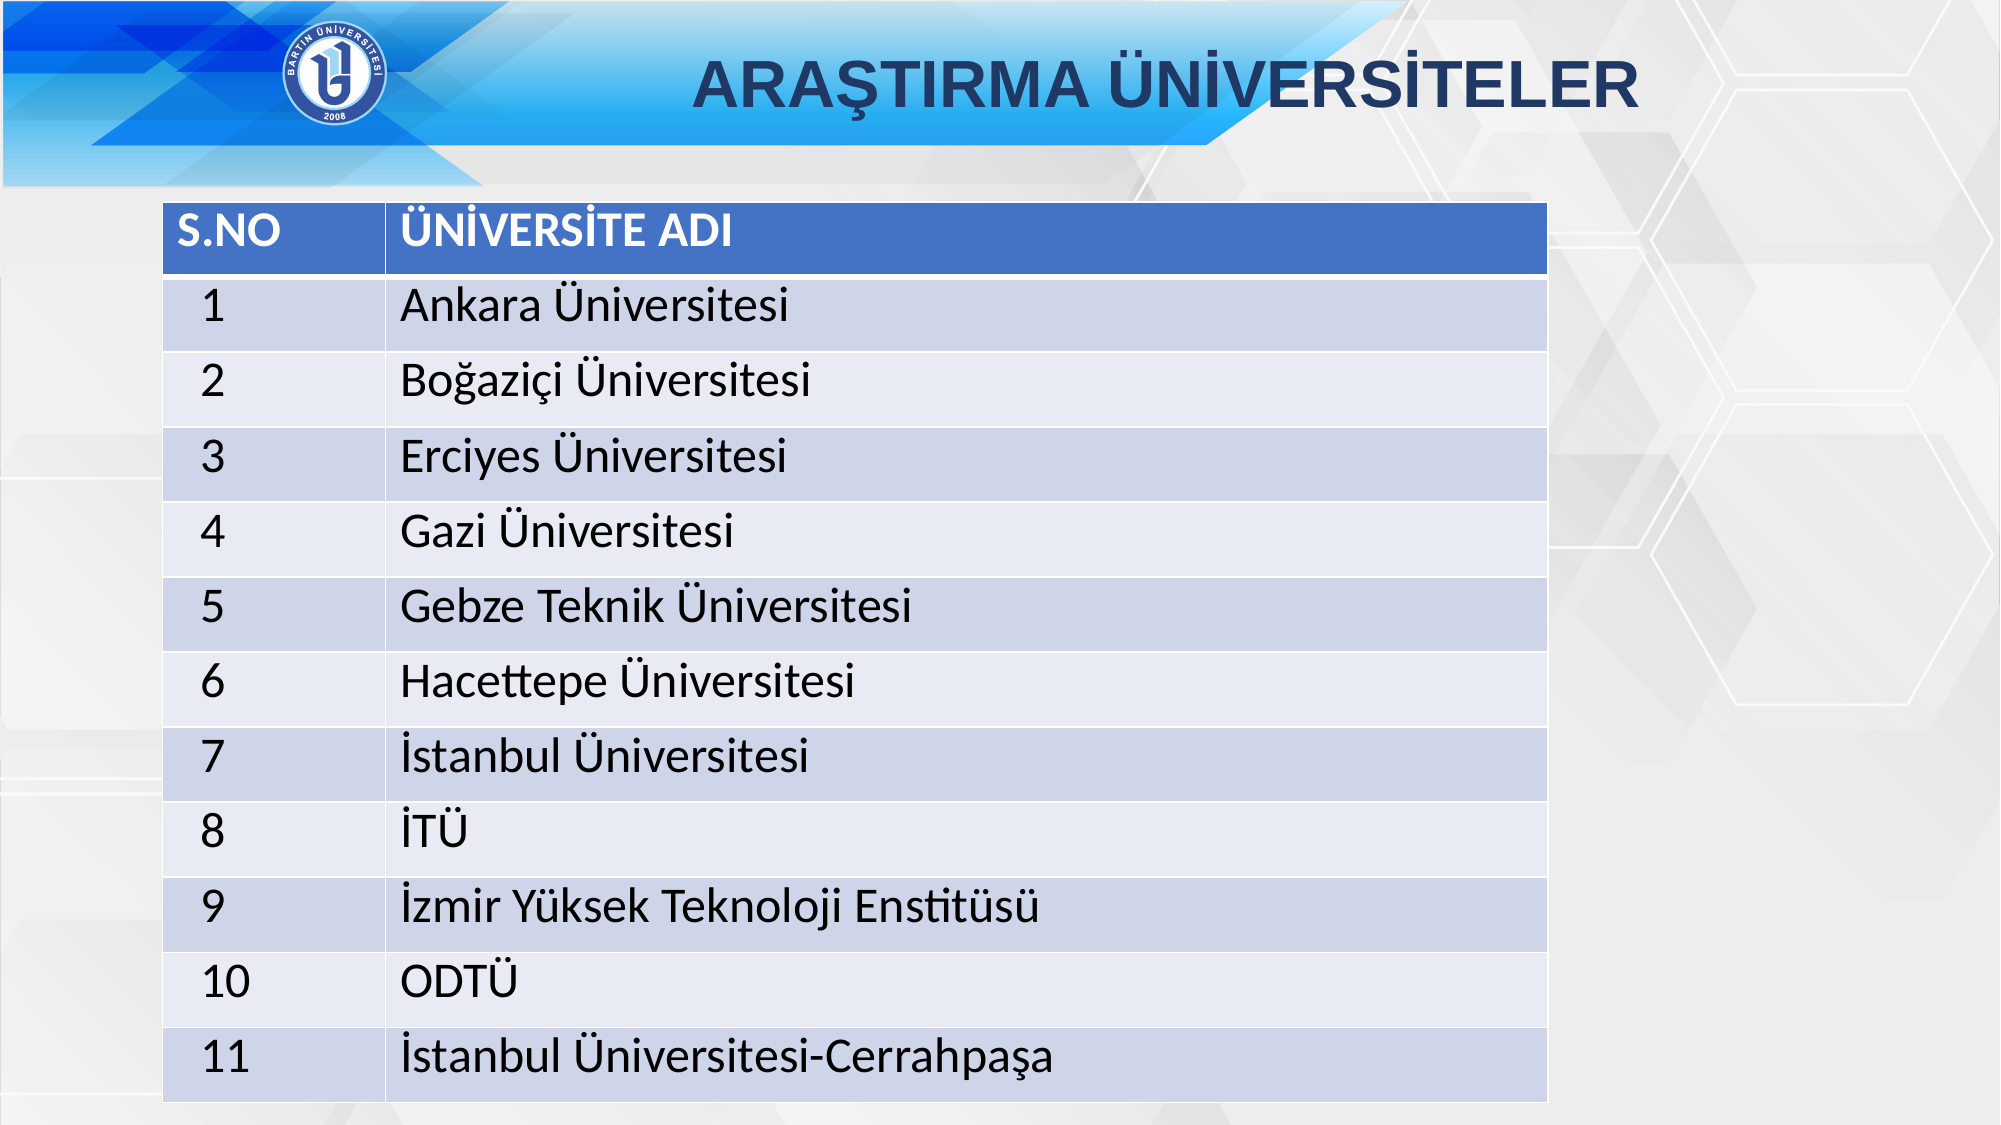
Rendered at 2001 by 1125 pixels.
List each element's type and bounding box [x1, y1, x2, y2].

text_box [2, 1, 1884, 201]
picture [0, 0, 2000, 1125]
